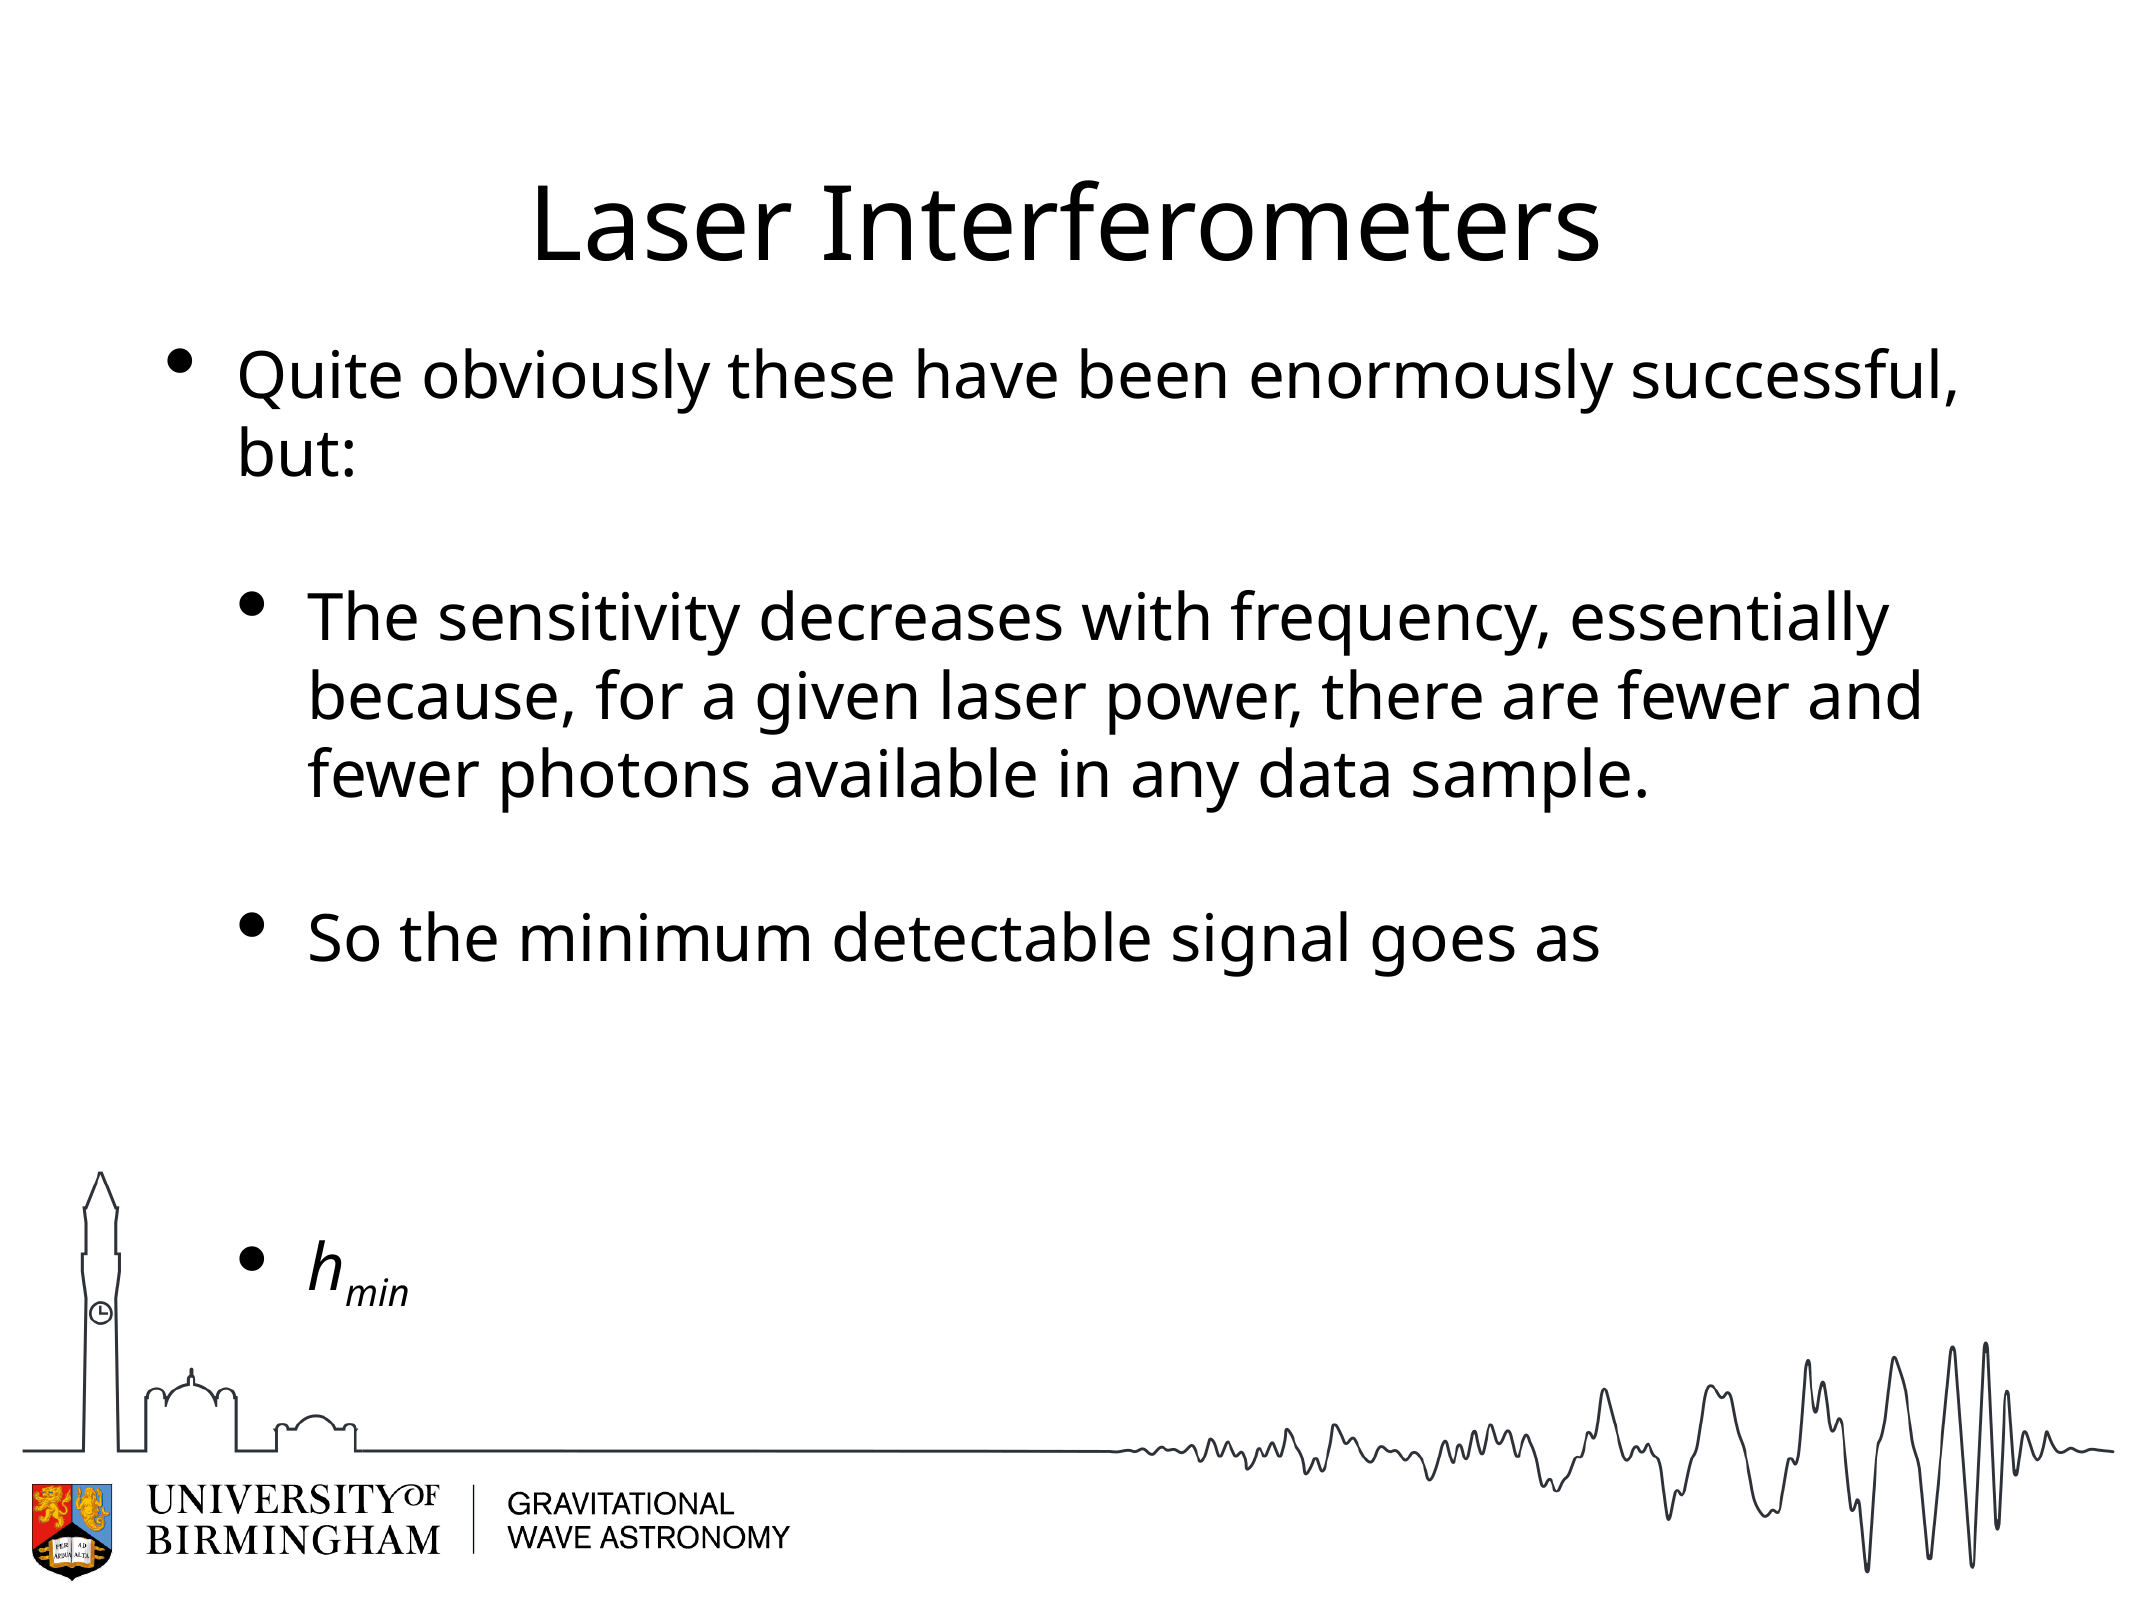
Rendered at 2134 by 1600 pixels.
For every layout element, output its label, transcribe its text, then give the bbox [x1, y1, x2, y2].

title Laser Interferometers [155, 116, 1978, 321]
picture [1, 1150, 2134, 1594]
